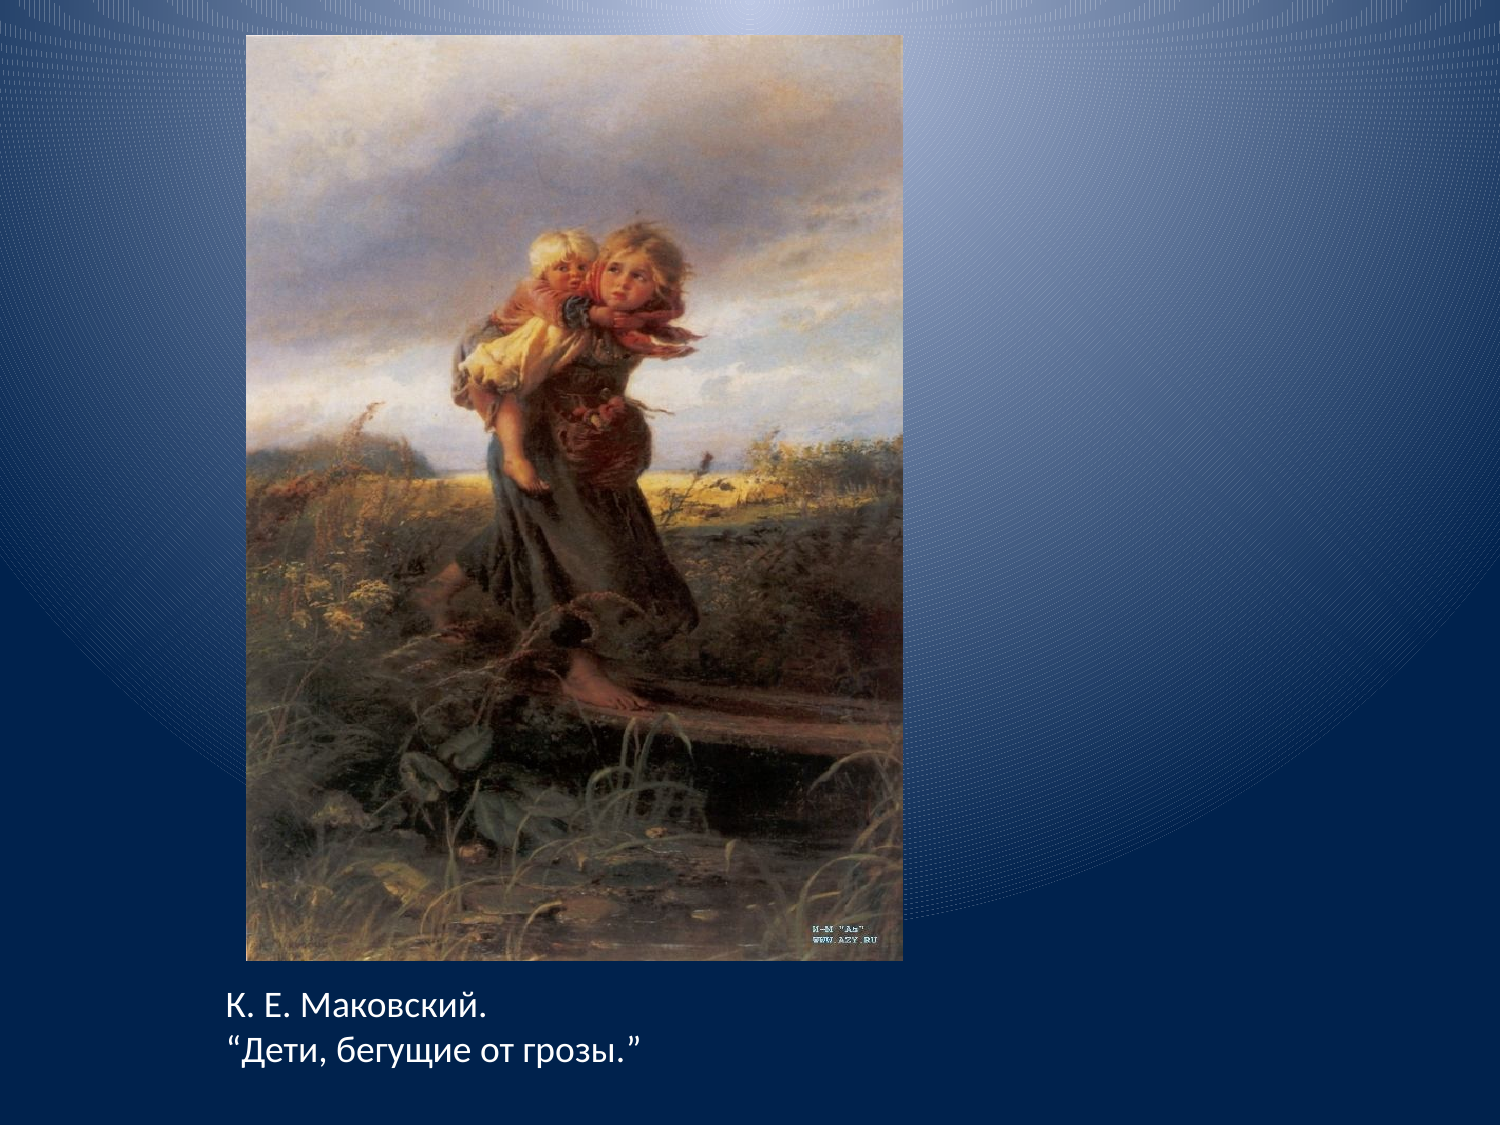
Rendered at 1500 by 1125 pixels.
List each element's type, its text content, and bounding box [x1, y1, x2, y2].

picture [245, 34, 903, 962]
text_box К. Е. Маковский. “Дети, бегущие от грозы.” [210, 972, 1043, 1078]
